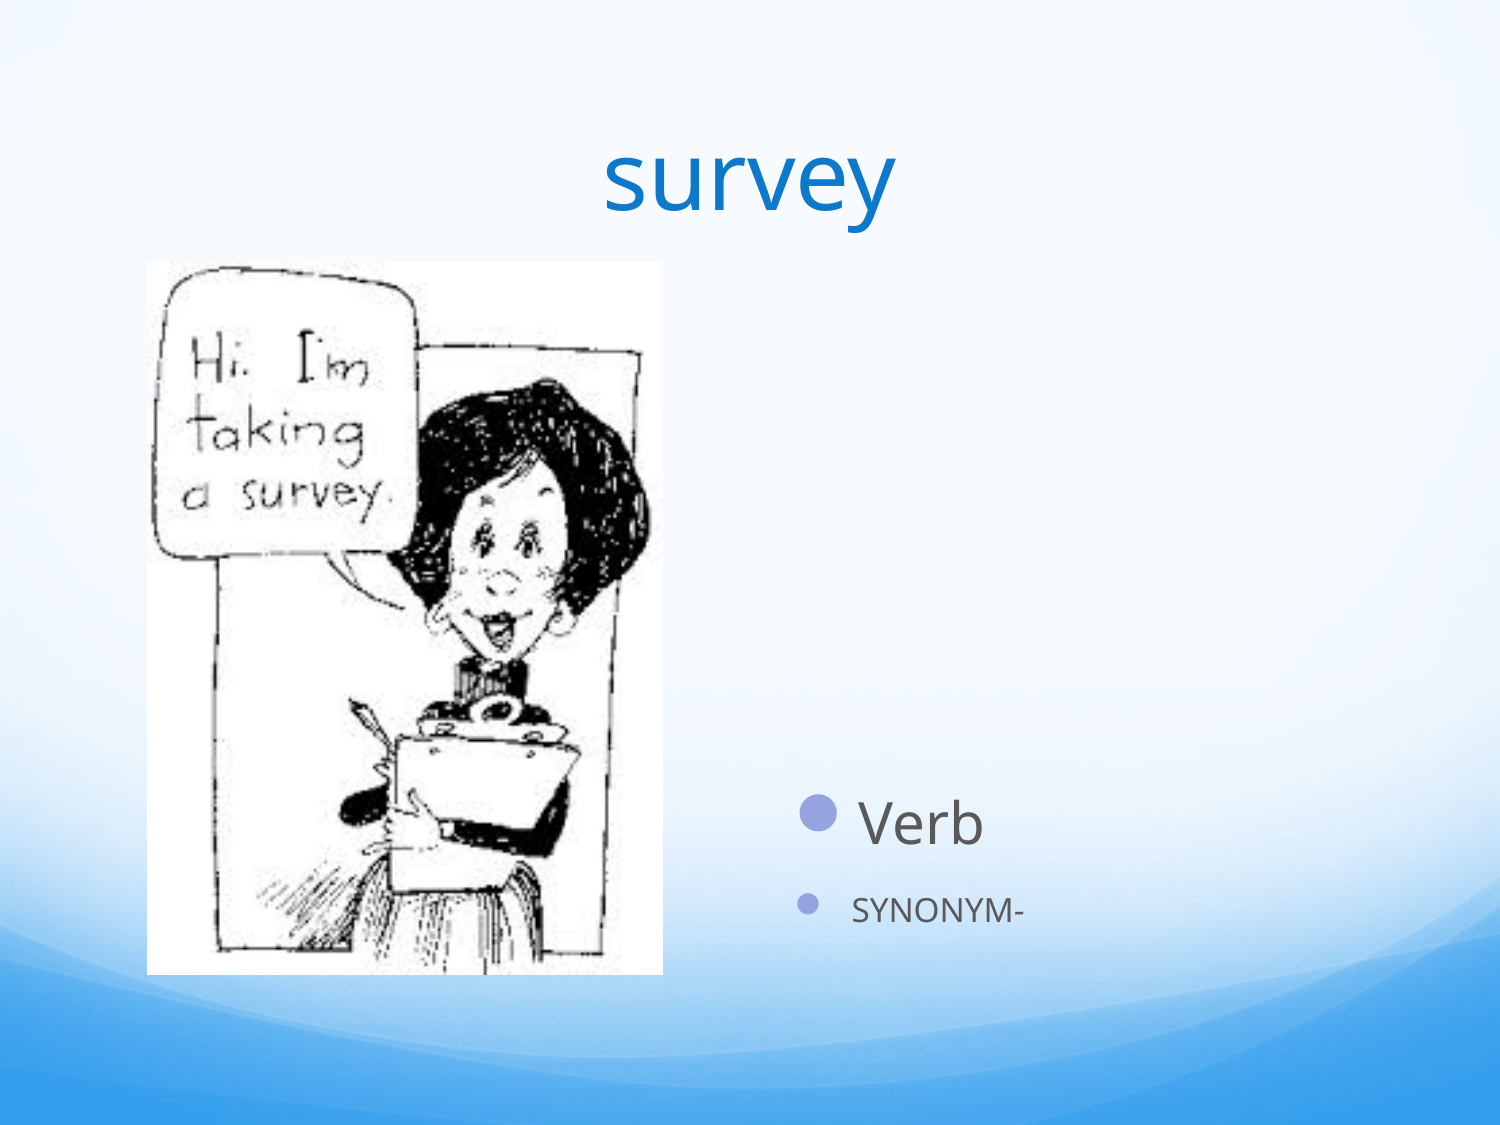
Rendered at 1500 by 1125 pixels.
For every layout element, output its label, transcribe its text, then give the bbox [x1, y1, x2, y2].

list Verb SYNONYM- [779, 262, 1410, 1028]
title survey [90, 17, 1410, 237]
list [89, 261, 721, 976]
